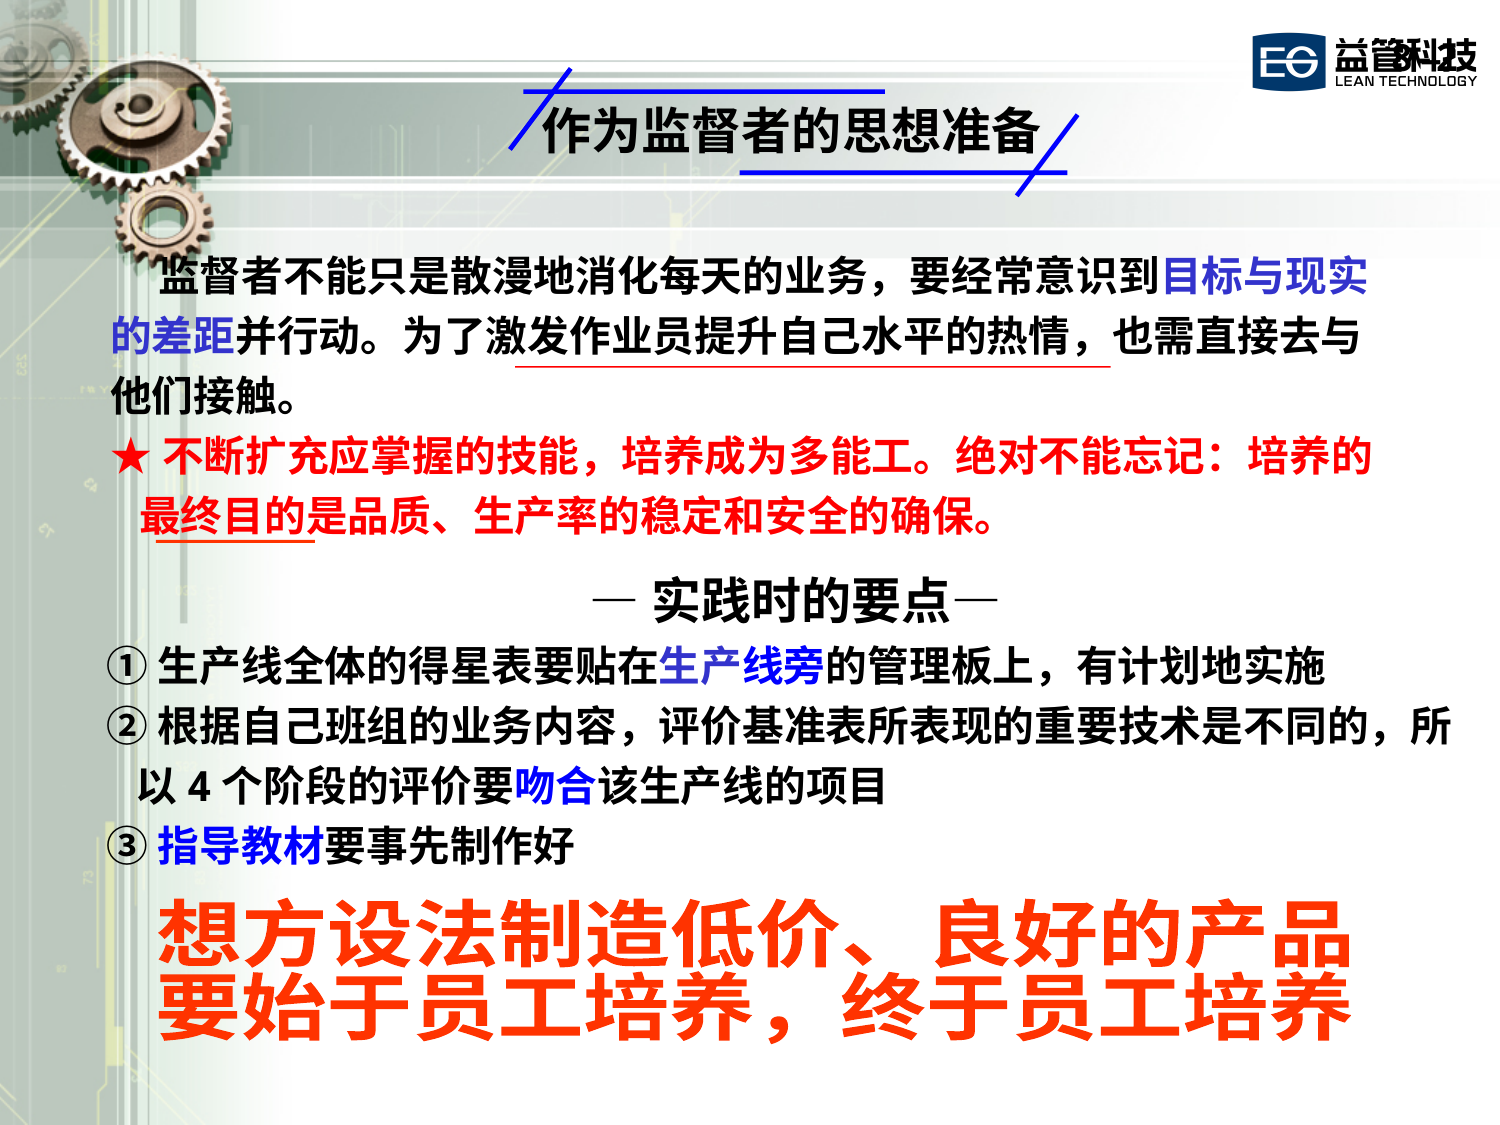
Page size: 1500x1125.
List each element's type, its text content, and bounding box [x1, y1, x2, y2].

text_box 8-2 [1375, 27, 1478, 87]
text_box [509, 68, 1078, 196]
text_box 监督者不能只是散漫地消化每天的业务，要经常意识到目标与现实的差距并行动。为了激发作业员提升自己水平的热情，也需直接去与他们接触。 ★不断扩充应掌握的技能，培养成为多能工。绝对不能忘记：培养的 最终目的是品质、生产率的稳定和安全的确保。 [95, 232, 1412, 548]
picture [0, 0, 1500, 1125]
text_box —实践时的要点— ①生产线全体的得星表要贴在生产线旁的管理板上，有计划地实施 ②根据自己班组的业务内容，评价基准表所表现的重要技术是不同的，所 以4个阶段的评价要吻合该生产线的项目 ③指导教材要事先制作好 [91, 550, 1500, 877]
